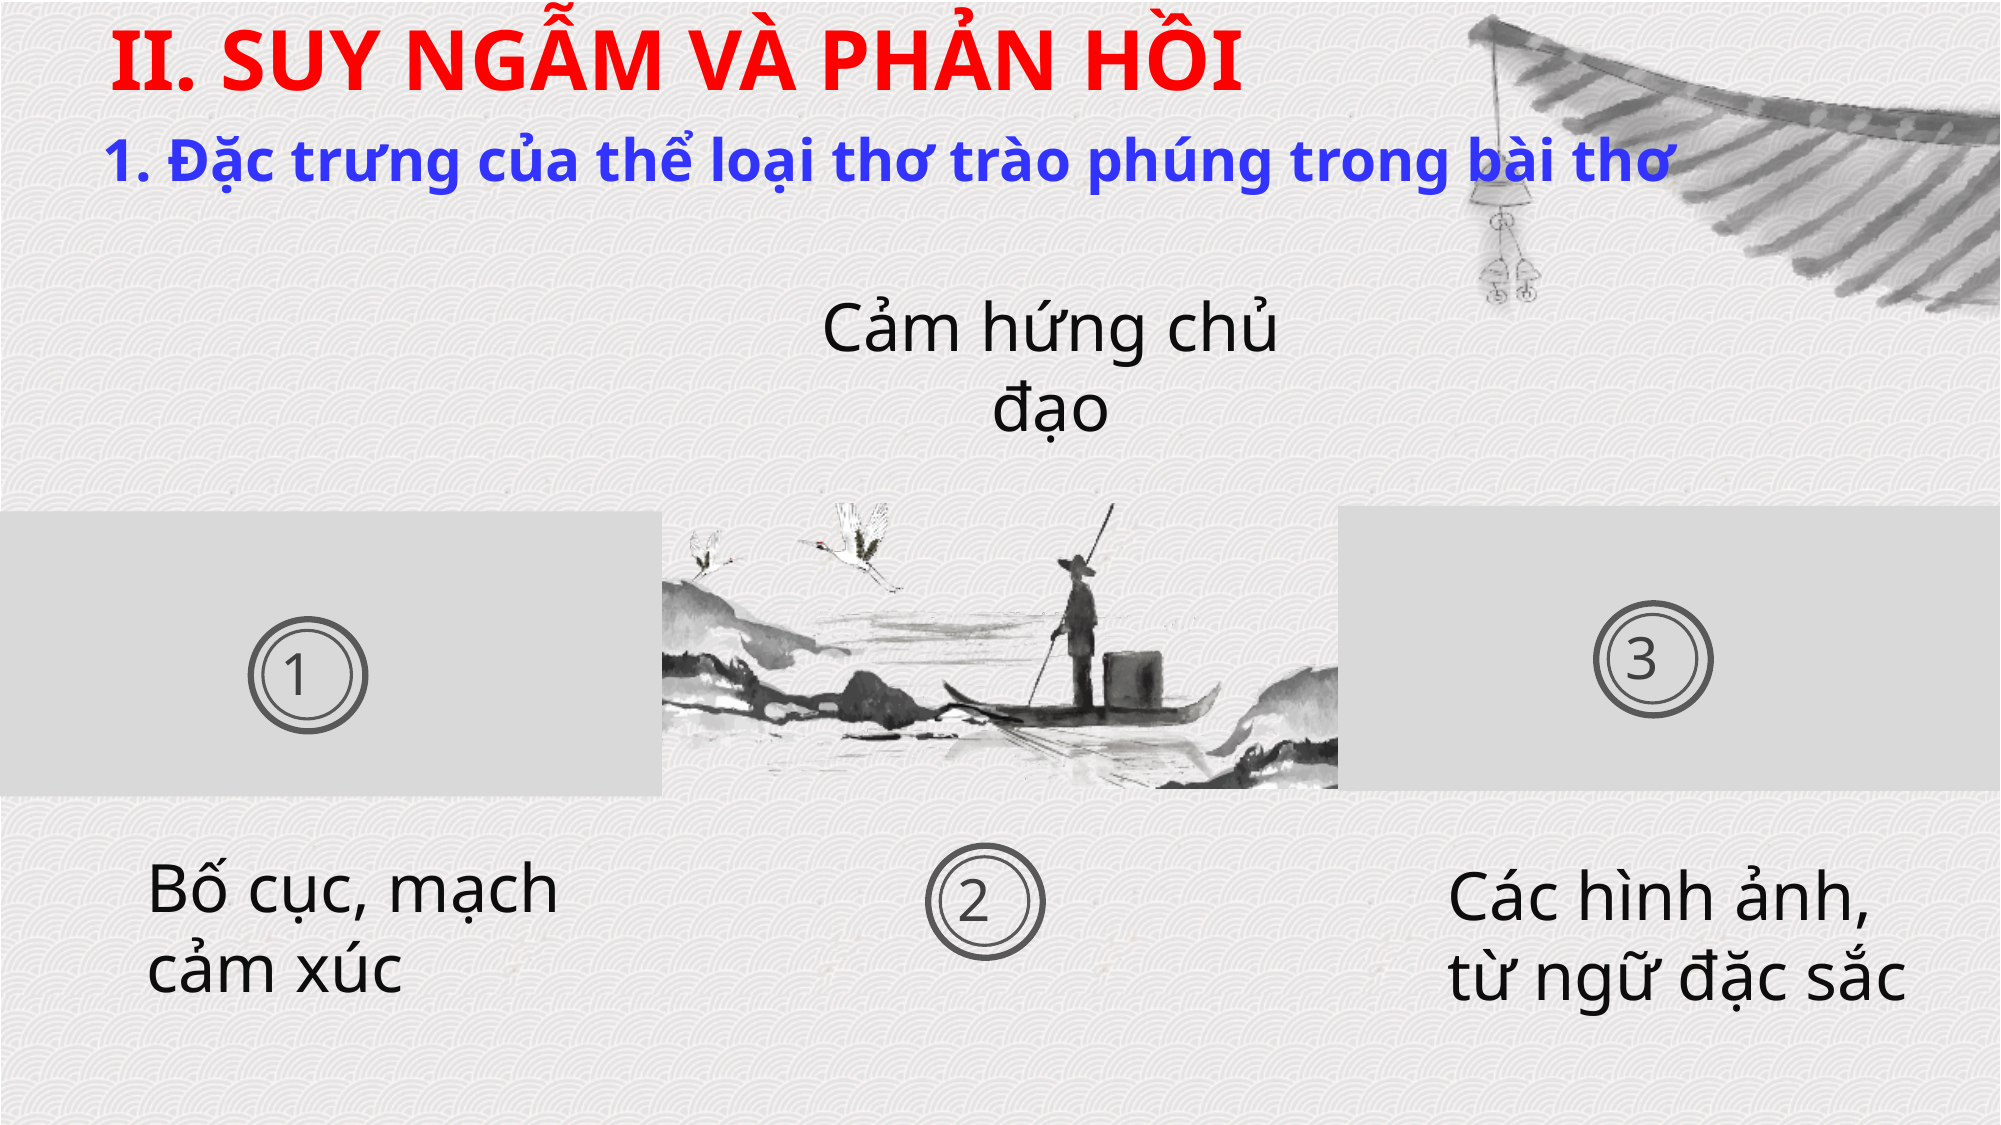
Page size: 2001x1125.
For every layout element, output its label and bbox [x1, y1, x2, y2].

text_box [1596, 603, 1742, 716]
picture [1, 2, 2000, 1125]
text_box [250, 619, 397, 732]
text_box [928, 845, 1074, 958]
